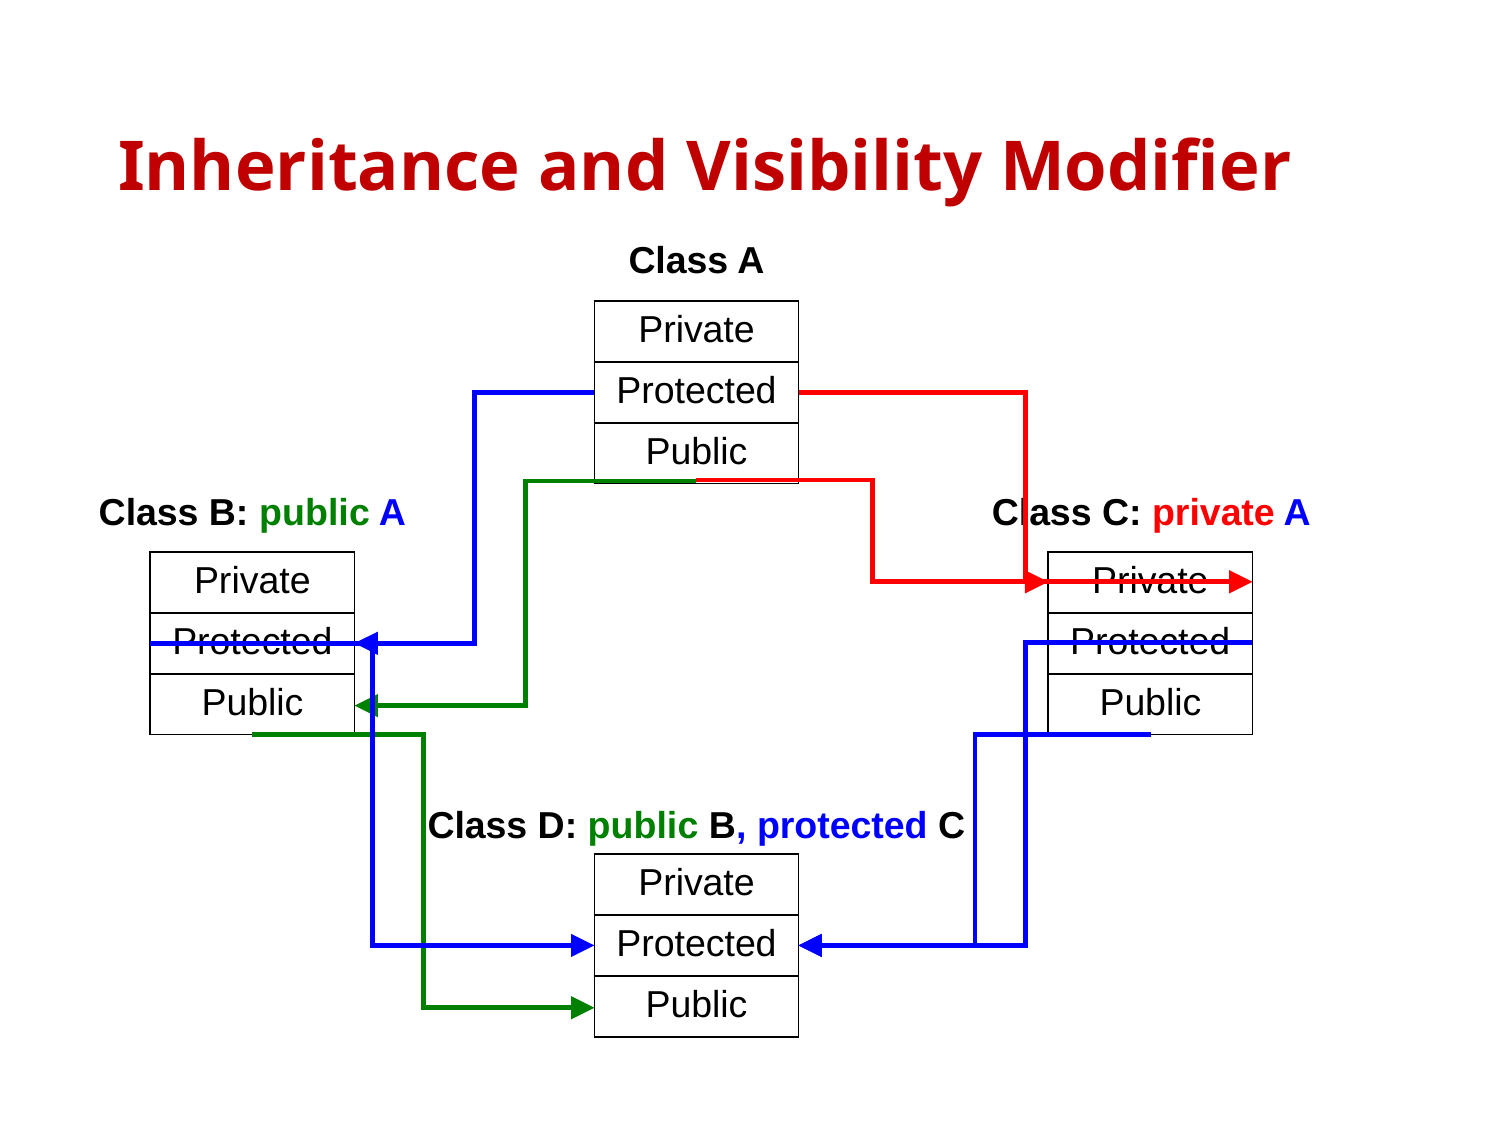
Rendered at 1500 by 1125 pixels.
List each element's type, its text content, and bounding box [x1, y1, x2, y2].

table_cell Protected [1049, 614, 1252, 640]
text_box Class B: public A [84, 480, 354, 541]
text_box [798, 642, 1253, 946]
table_header Private [595, 302, 798, 361]
table_cell Public [595, 977, 798, 1036]
title Inheritance and Visibility Modifier [103, 59, 1397, 278]
table_cell Protected [595, 916, 798, 975]
text_box Class D: public B, protected C [595, 793, 798, 854]
table_cell Protected [151, 614, 354, 641]
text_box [354, 392, 697, 706]
table_header Private [151, 553, 354, 612]
text_box Class A [613, 228, 780, 289]
text_box Class C: private A [1253, 480, 1326, 541]
table_cell Protected [595, 363, 798, 392]
table_header Private [1049, 583, 1252, 612]
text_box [696, 392, 1253, 582]
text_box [150, 643, 595, 1008]
table_header Private [595, 855, 798, 914]
